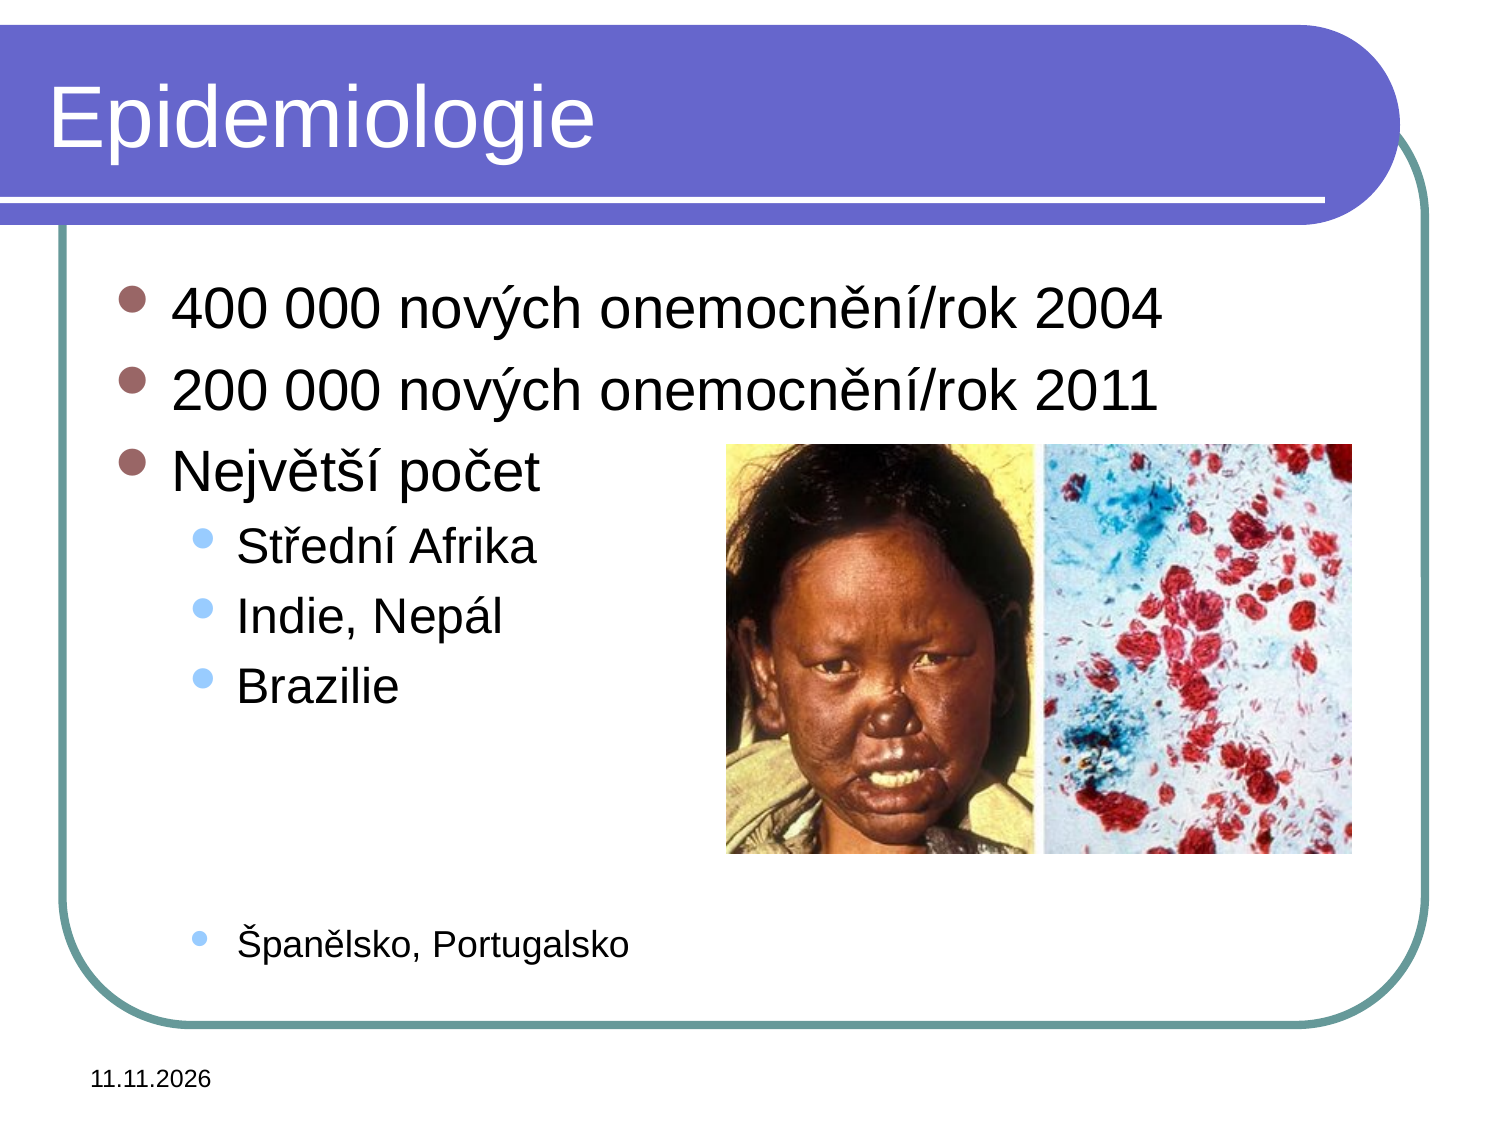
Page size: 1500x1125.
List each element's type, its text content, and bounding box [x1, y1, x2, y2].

picture [726, 443, 1352, 854]
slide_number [75, 1025, 425, 1100]
title Epidemiologie [32, 37, 1347, 188]
list 400 000 nových onemocnění/rok 2004 200 000 nových onemocnění/rok 2011 Největší počet Střední Afrika Indie, Nepál Brazilie Španělsko, Portugalsko [99, 262, 1400, 988]
